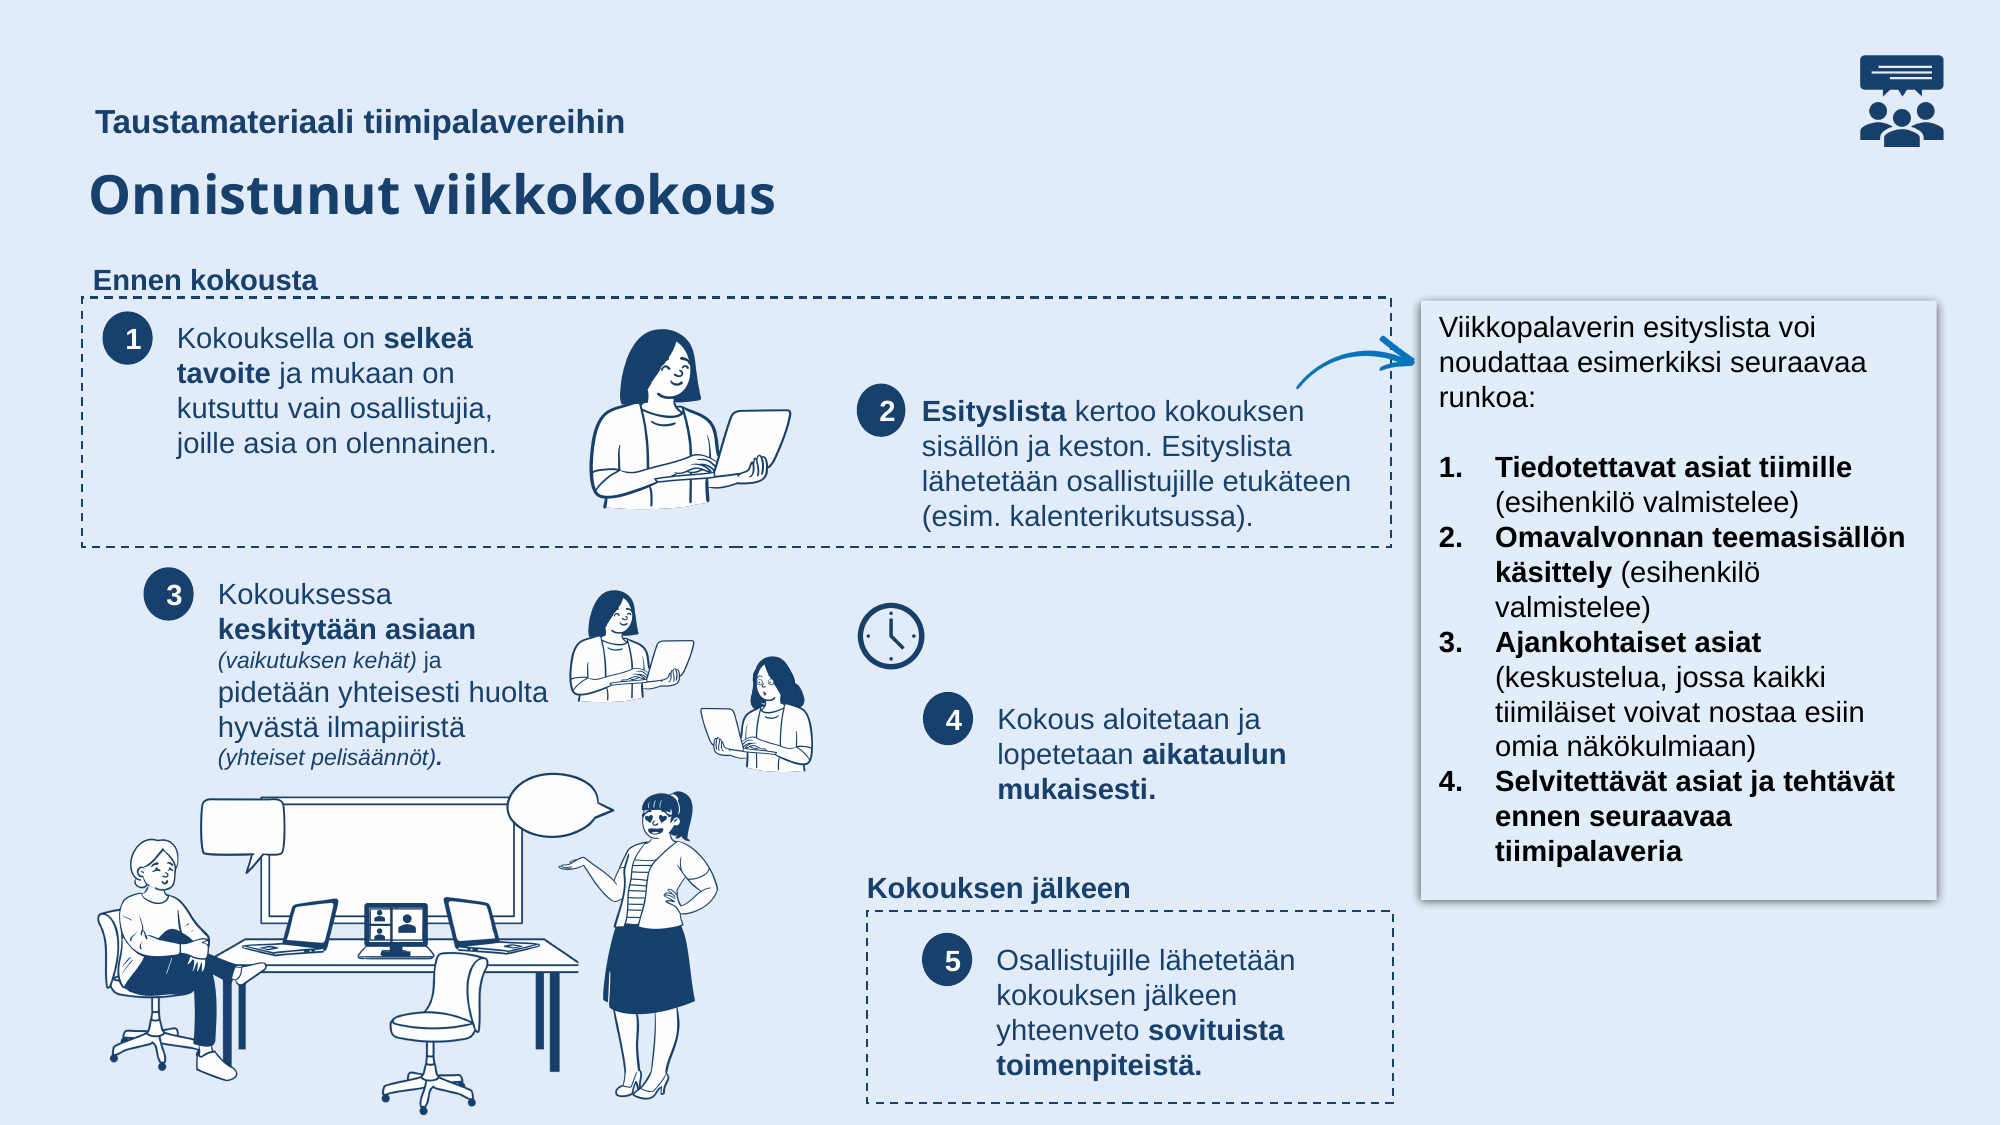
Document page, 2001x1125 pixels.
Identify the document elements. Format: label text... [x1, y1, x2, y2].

text_box Onnistunut viikkokokous [74, 160, 1926, 304]
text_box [697, 653, 816, 775]
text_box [584, 324, 797, 514]
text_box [923, 692, 1346, 815]
text_box [81, 296, 1392, 548]
text_box [866, 910, 1394, 1104]
text_box Kokouksen jälkeen [852, 861, 1216, 912]
text_box Taustamateriaali tiimipalavereihin [80, 100, 642, 141]
picture [849, 594, 933, 678]
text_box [114, 769, 721, 1103]
picture [51, 737, 736, 1123]
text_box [857, 384, 1393, 542]
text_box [144, 568, 567, 737]
text_box Viikkopalaverin esityslista voi noudattaa esimerkiksi seuraavaa runkoa: Tiedotettavat asiat tiimille (esihenkilö valmistelee) Omavalvonnan teemasisällön käsittely (esihenkilö valmistelee) Ajankohtaiset asiat (keskustelua, jossa kaikki tiimiläiset voivat nostaa esiin omia näkökulmiaan) Selvitettävät asiat ja tehtävät ennen seuraavaa tiimipalaveria [1421, 300, 1937, 900]
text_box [566, 587, 698, 705]
text_box Ennen kokousta [78, 253, 442, 304]
picture [1268, 286, 1445, 437]
picture [1846, 46, 1956, 156]
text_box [103, 312, 526, 469]
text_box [923, 933, 1345, 1091]
